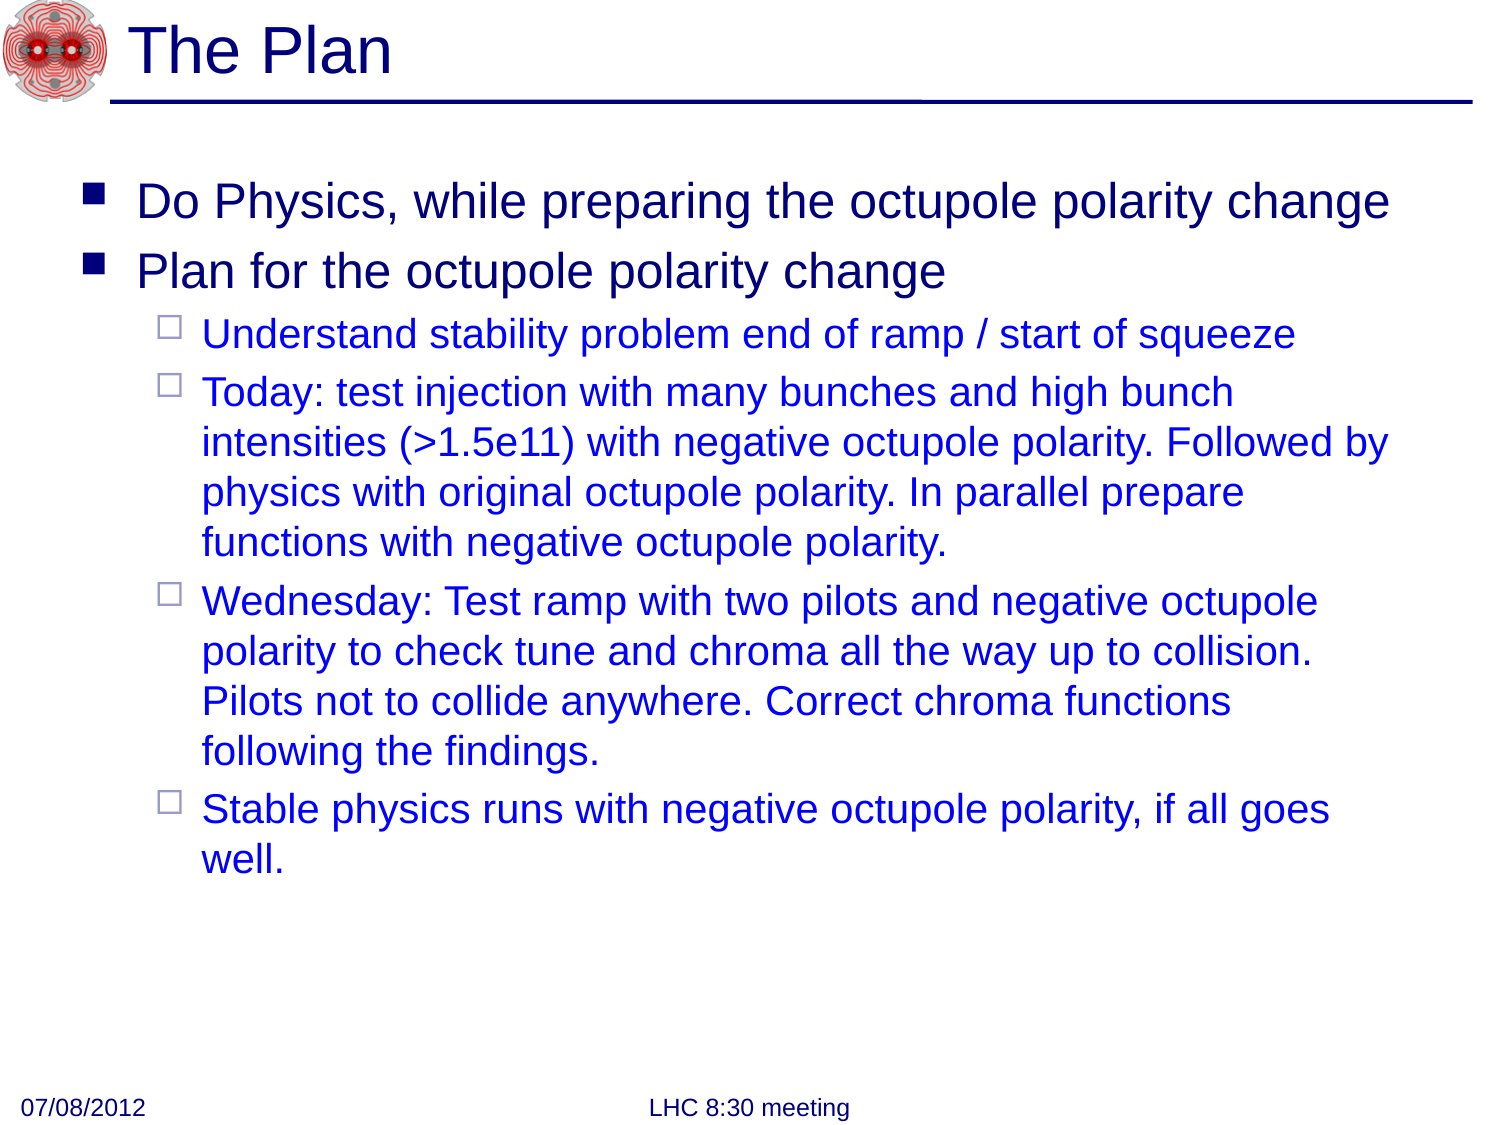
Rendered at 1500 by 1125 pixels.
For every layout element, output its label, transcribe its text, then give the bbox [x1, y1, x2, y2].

picture [0, 0, 108, 103]
footer LHC 8:30 meeting [512, 1087, 988, 1125]
title The Plan [111, 3, 1463, 91]
list Do Physics, while preparing the octupole polarity change Plan for the octupole polarity change Understand stability problem end of ramp / start of squeeze Today: test injection with many bunches and high bunch intensities (>1.5e11) with negative octupole polarity. Followed by physics with original octupole polarity. In parallel prepare functions with negative octupole polarity. Wednesday: Test ramp with two pilots and negative octupole polarity to check tune and chroma all the way up to collision. Pilots not to collide anywhere. Correct chroma functions following the findings. Stable physics runs with negative octupole polarity, if all goes well. [64, 160, 1416, 1000]
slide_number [5, 1085, 356, 1125]
